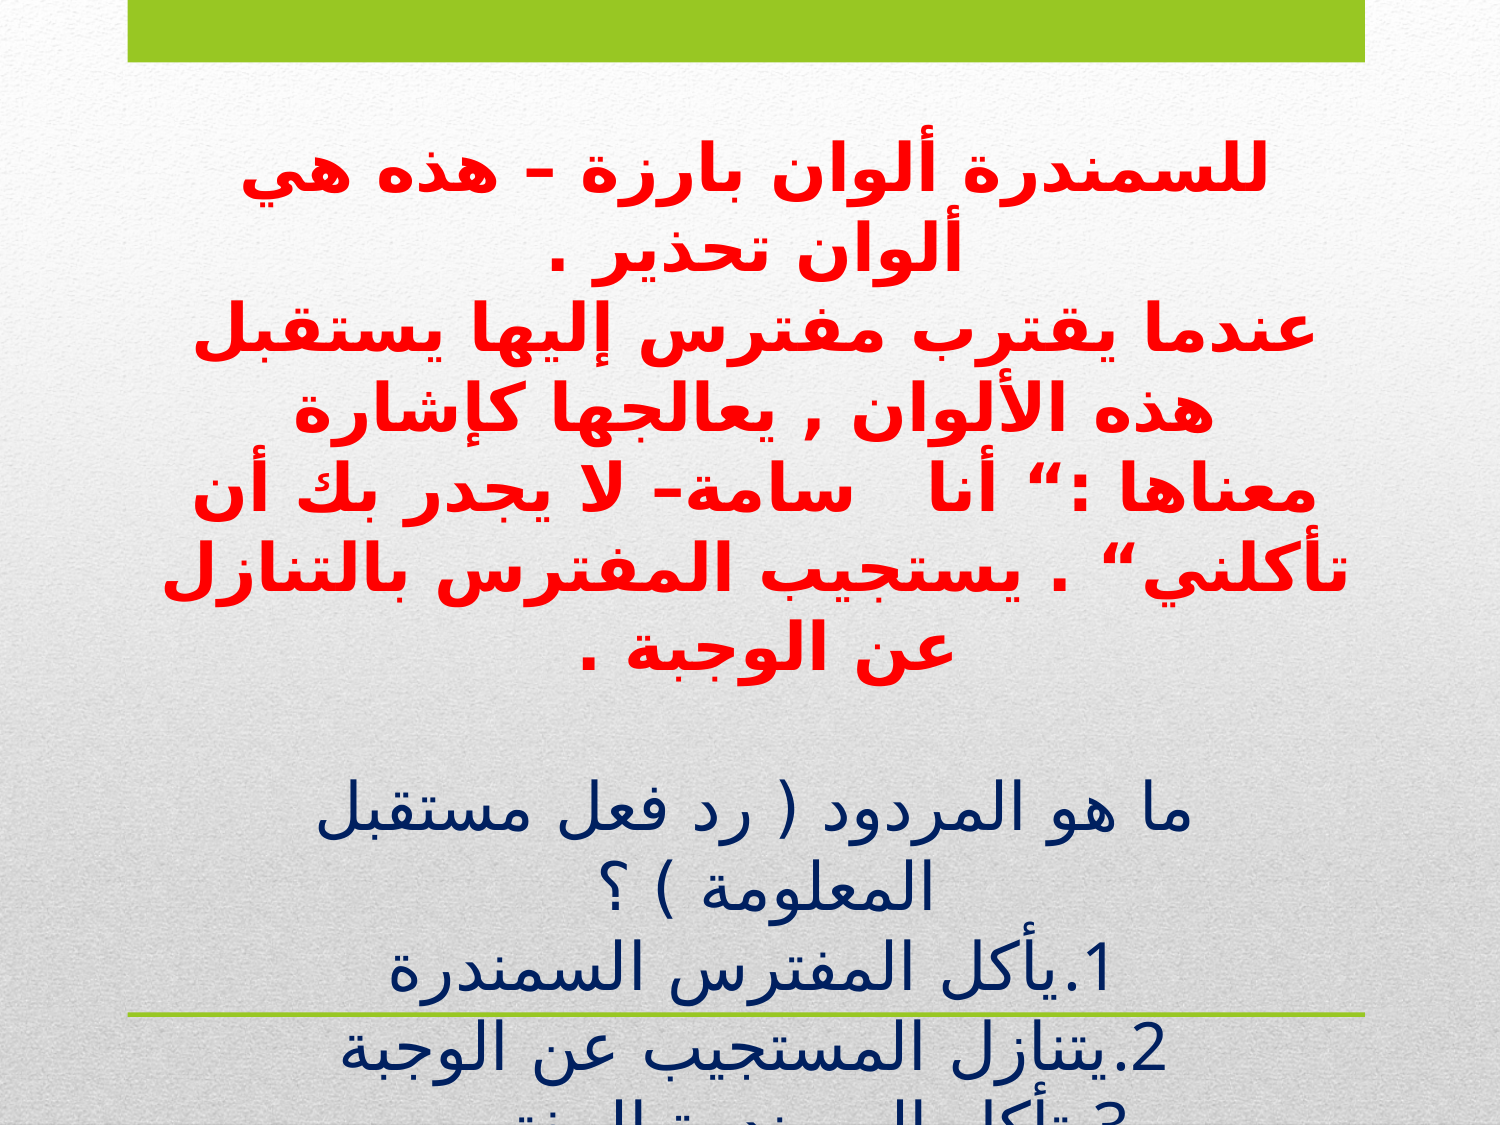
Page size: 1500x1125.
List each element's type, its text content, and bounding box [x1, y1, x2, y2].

text_box للسمندرة ألوان بارزة – هذه هي ألوان تحذير . عندما يقترب مفترس إليها يستقبل هذه الألوان , يعالجها كإشارة معناها :“ أنا سامة– لا يجدر بك أن تأكلني“ . يستجيب المفترس بالتنازل عن الوجبة . ما هو المردود ( رد فعل مستقبل المعلومة ) ؟ يأكل المفترس السمندرة يتنازل المستجيب عن الوجبة تأكل السمندرة المفترس. [128, 117, 1383, 1125]
